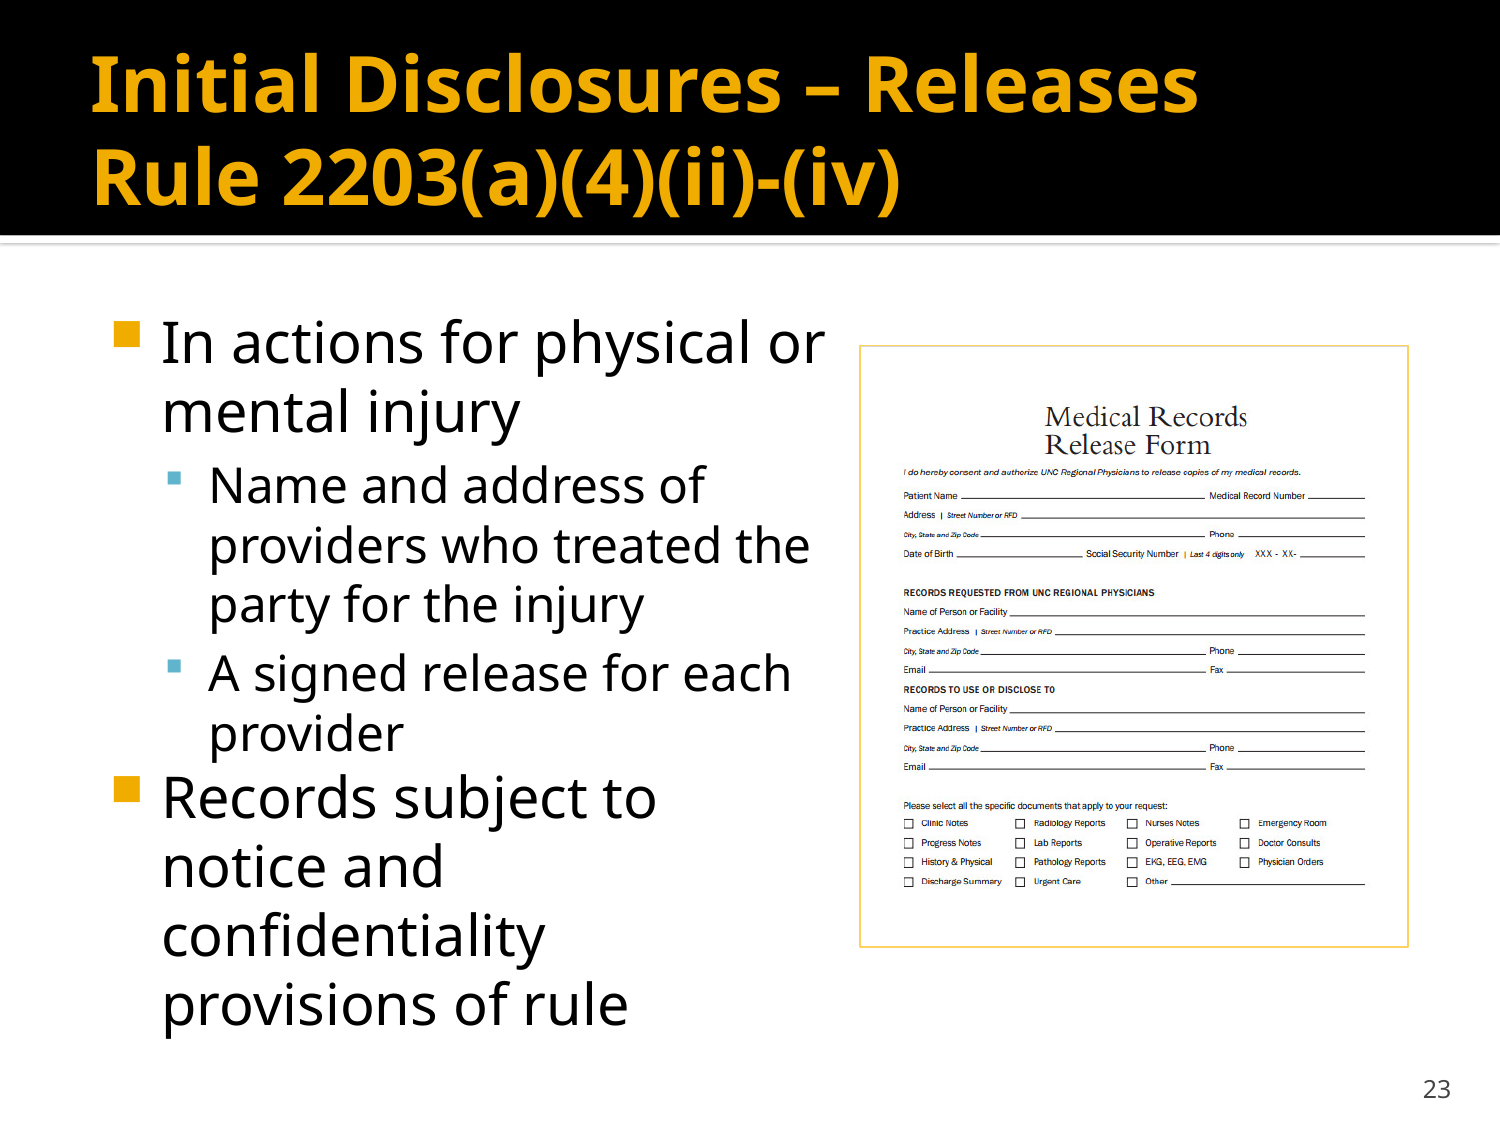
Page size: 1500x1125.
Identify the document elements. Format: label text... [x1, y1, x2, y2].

list In actions for physical or mental injury Name and address of providers who treated the party for the injury A signed release for each provider Records subject to notice and confidentiality provisions of rule [75, 291, 850, 1050]
title Initial Disclosures – Releases Rule 2203(a)(4)(ii)-(iv) [75, 24, 1425, 231]
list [860, 346, 1408, 947]
slide_number 23 [1345, 1062, 1467, 1108]
